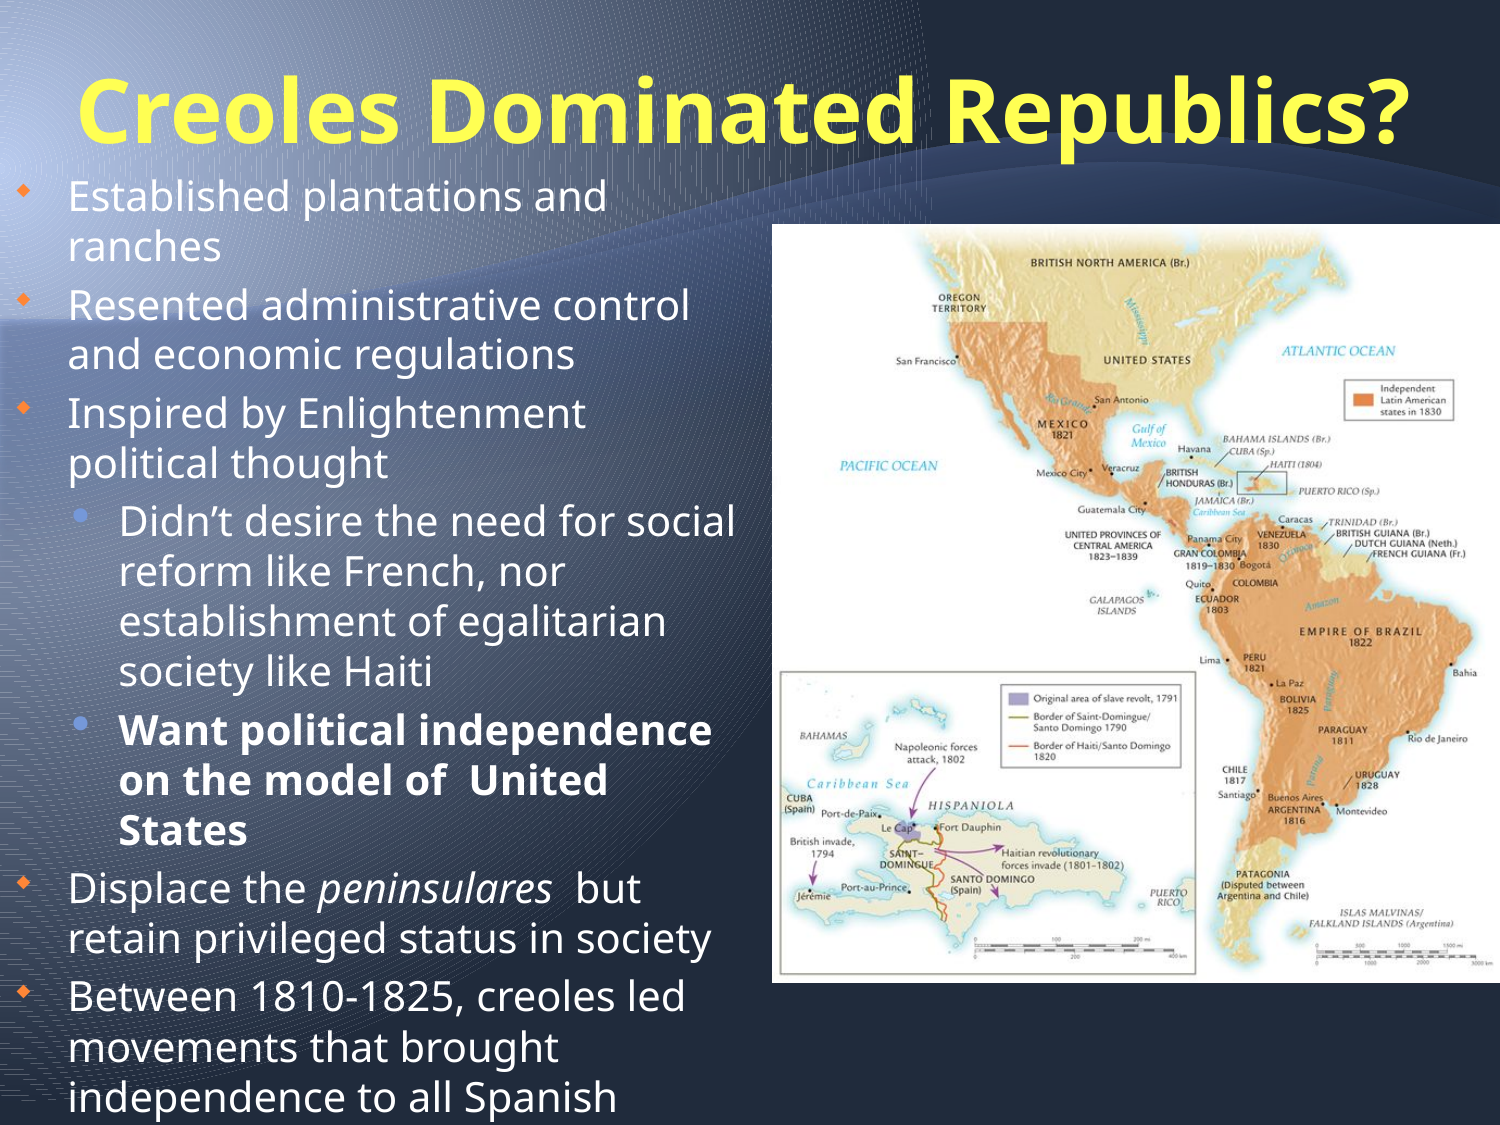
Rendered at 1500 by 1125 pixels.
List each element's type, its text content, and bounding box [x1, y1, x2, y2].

list Established plantations and ranches Resented administrative control and economic regulations Inspired by Enlightenment political thought Didn’t desire the need for social reform like French, nor establishment of egalitarian society like Haiti Want political independence on the model of United States Displace the peninsulares but retain privileged status in society Between 1810-1825, creoles led movements that brought independence to all Spanish colonies except Cuba and Puerto Rico [0, 162, 763, 1044]
title Creoles Dominated Republics? [75, 24, 1425, 163]
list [772, 224, 1500, 983]
